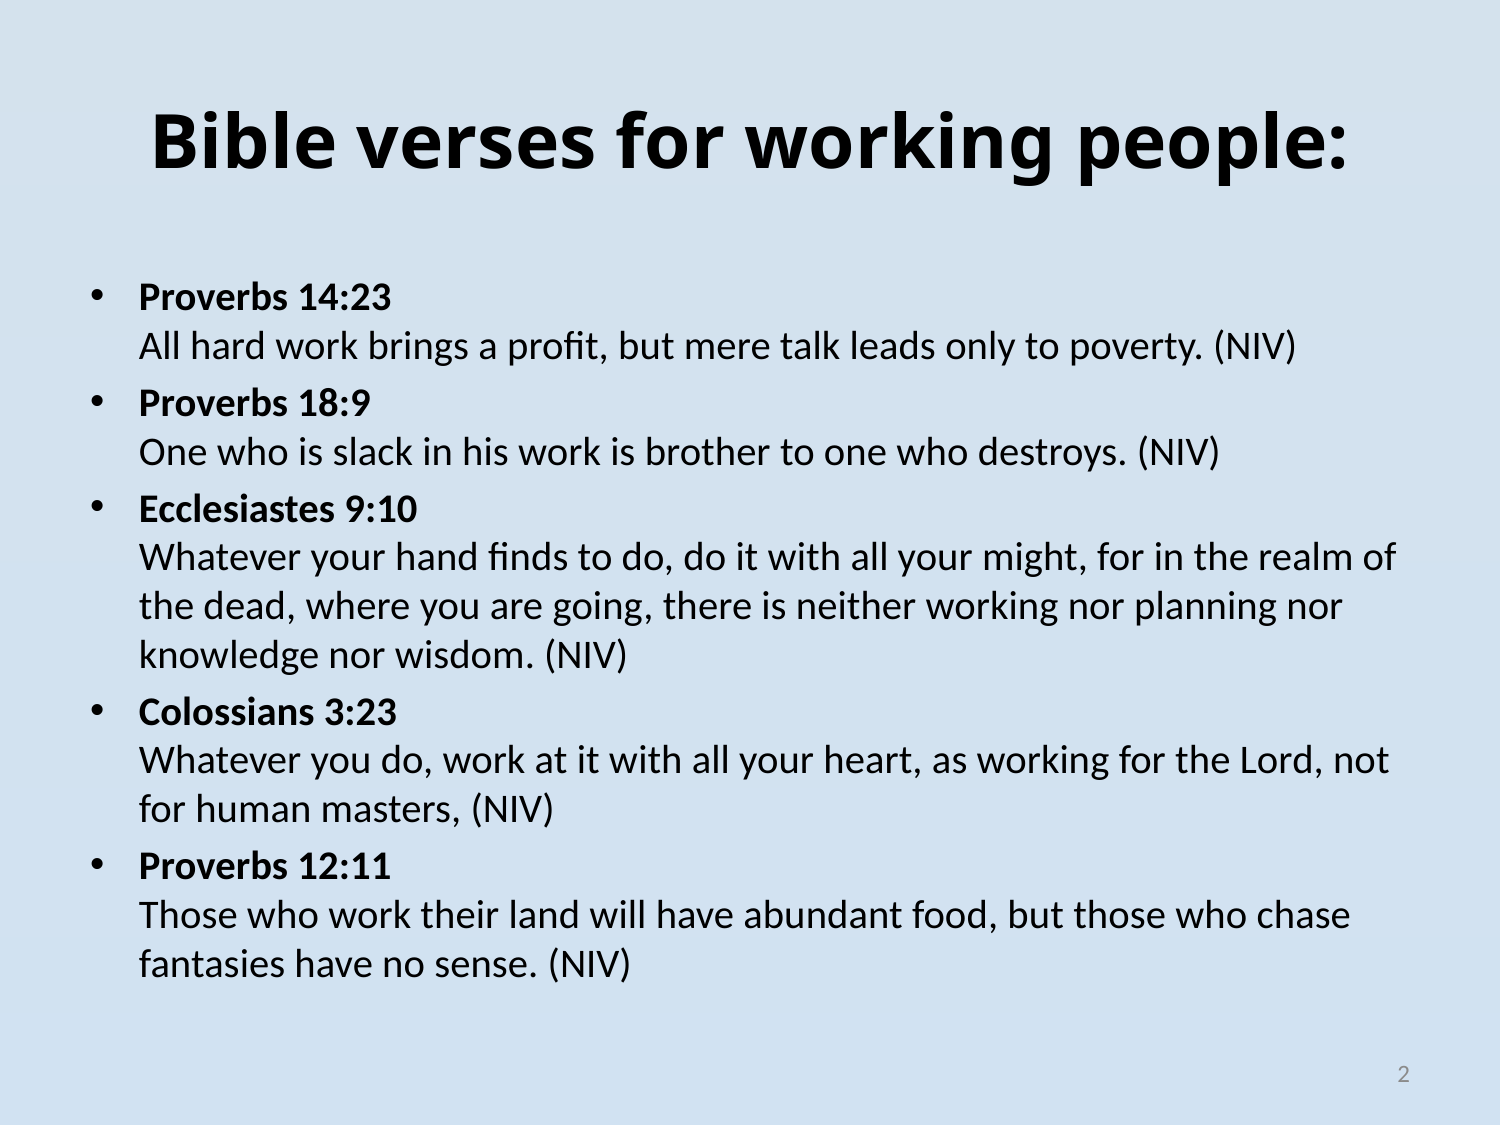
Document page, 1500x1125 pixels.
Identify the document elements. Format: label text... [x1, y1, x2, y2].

list Proverbs 14:23 All hard work brings a profit, but mere talk leads only to poverty. (NIV) Proverbs 18:9 One who is slack in his work is brother to one who destroys. (NIV) Ecclesiastes 9:10 Whatever your hand finds to do, do it with all your might, for in the realm of the dead, where you are going, there is neither working nor planning nor knowledge nor wisdom. (NIV) Colossians 3:23 Whatever you do, work at it with all your heart, as working for the Lord, not for human masters, (NIV) Proverbs 12:11 Those who work their land will have abundant food, but those who chase fantasies have no sense. (NIV) [75, 262, 1425, 1005]
slide_number 2 [1074, 1042, 1425, 1103]
title Bible verses for working people: [75, 45, 1425, 233]
